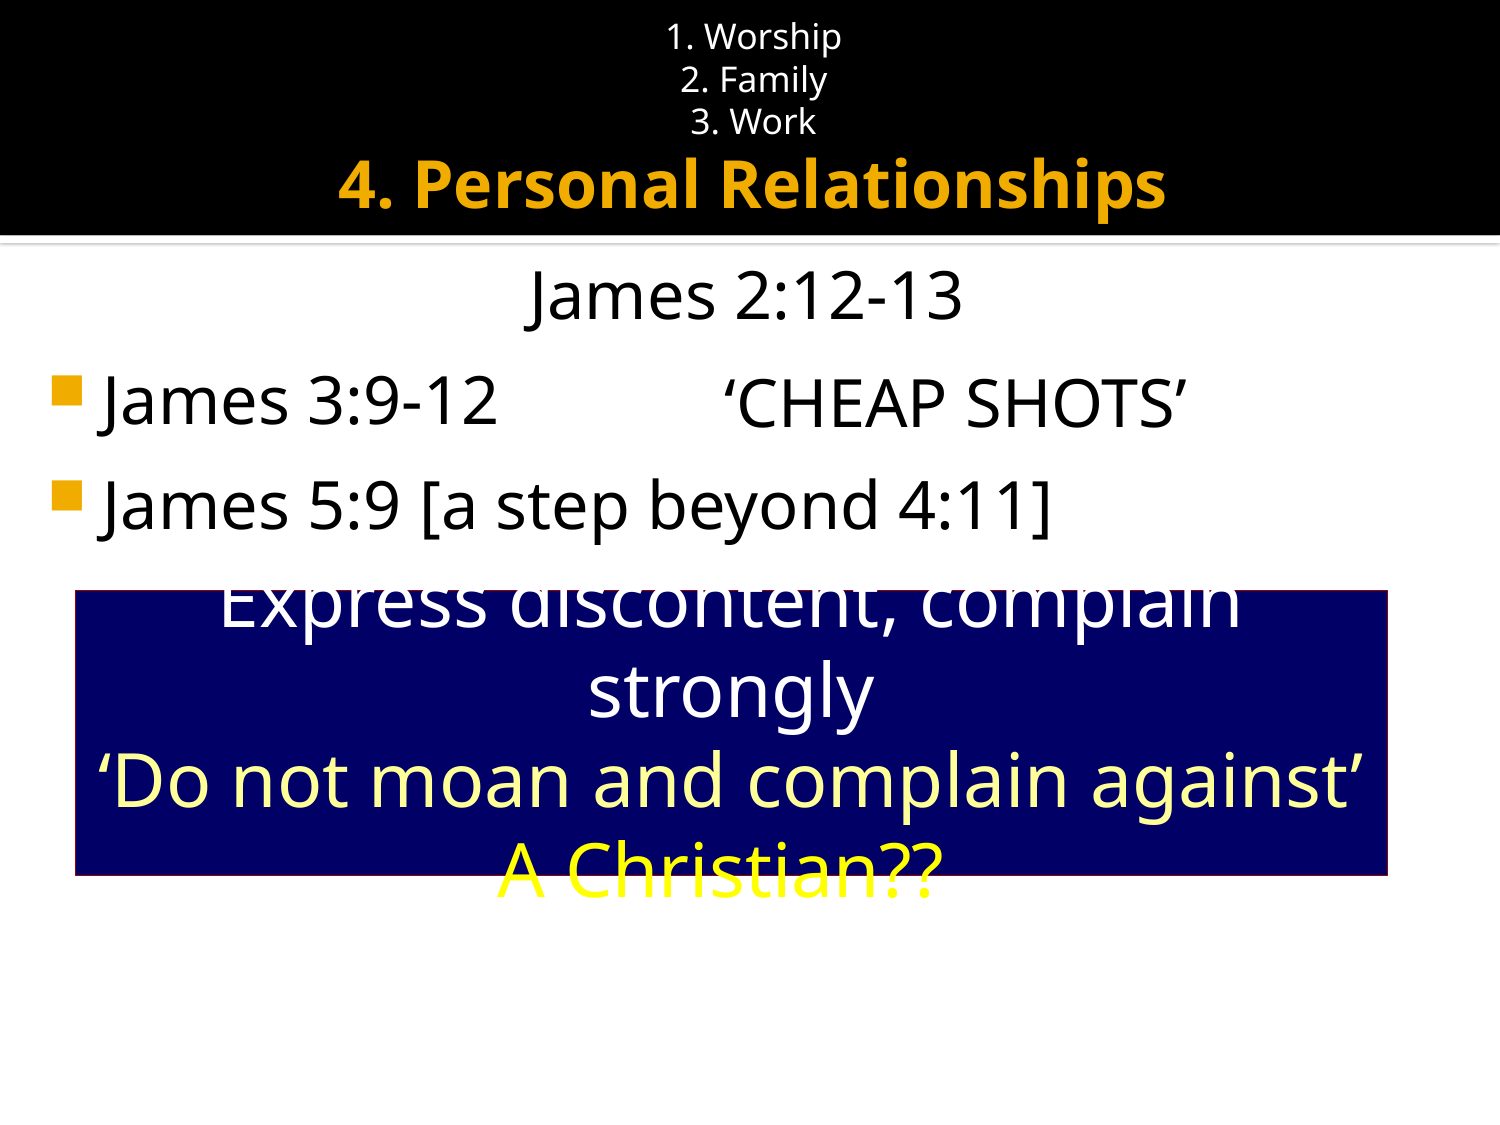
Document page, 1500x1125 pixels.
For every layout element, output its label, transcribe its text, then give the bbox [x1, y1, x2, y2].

text_box Express discontent, complain strongly ‘Do not moan and complain against’ A Christian?? [71, 586, 1391, 879]
list James 2:12-13 James 3:9-12 James 5:9 [a step beyond 4:11] [37, 237, 1463, 1088]
text_box ‘CHEAP SHOTS’ [684, 353, 1229, 448]
title 1. Worship 2. Family 3. Work 4. Personal Relationships [75, 5, 1425, 231]
